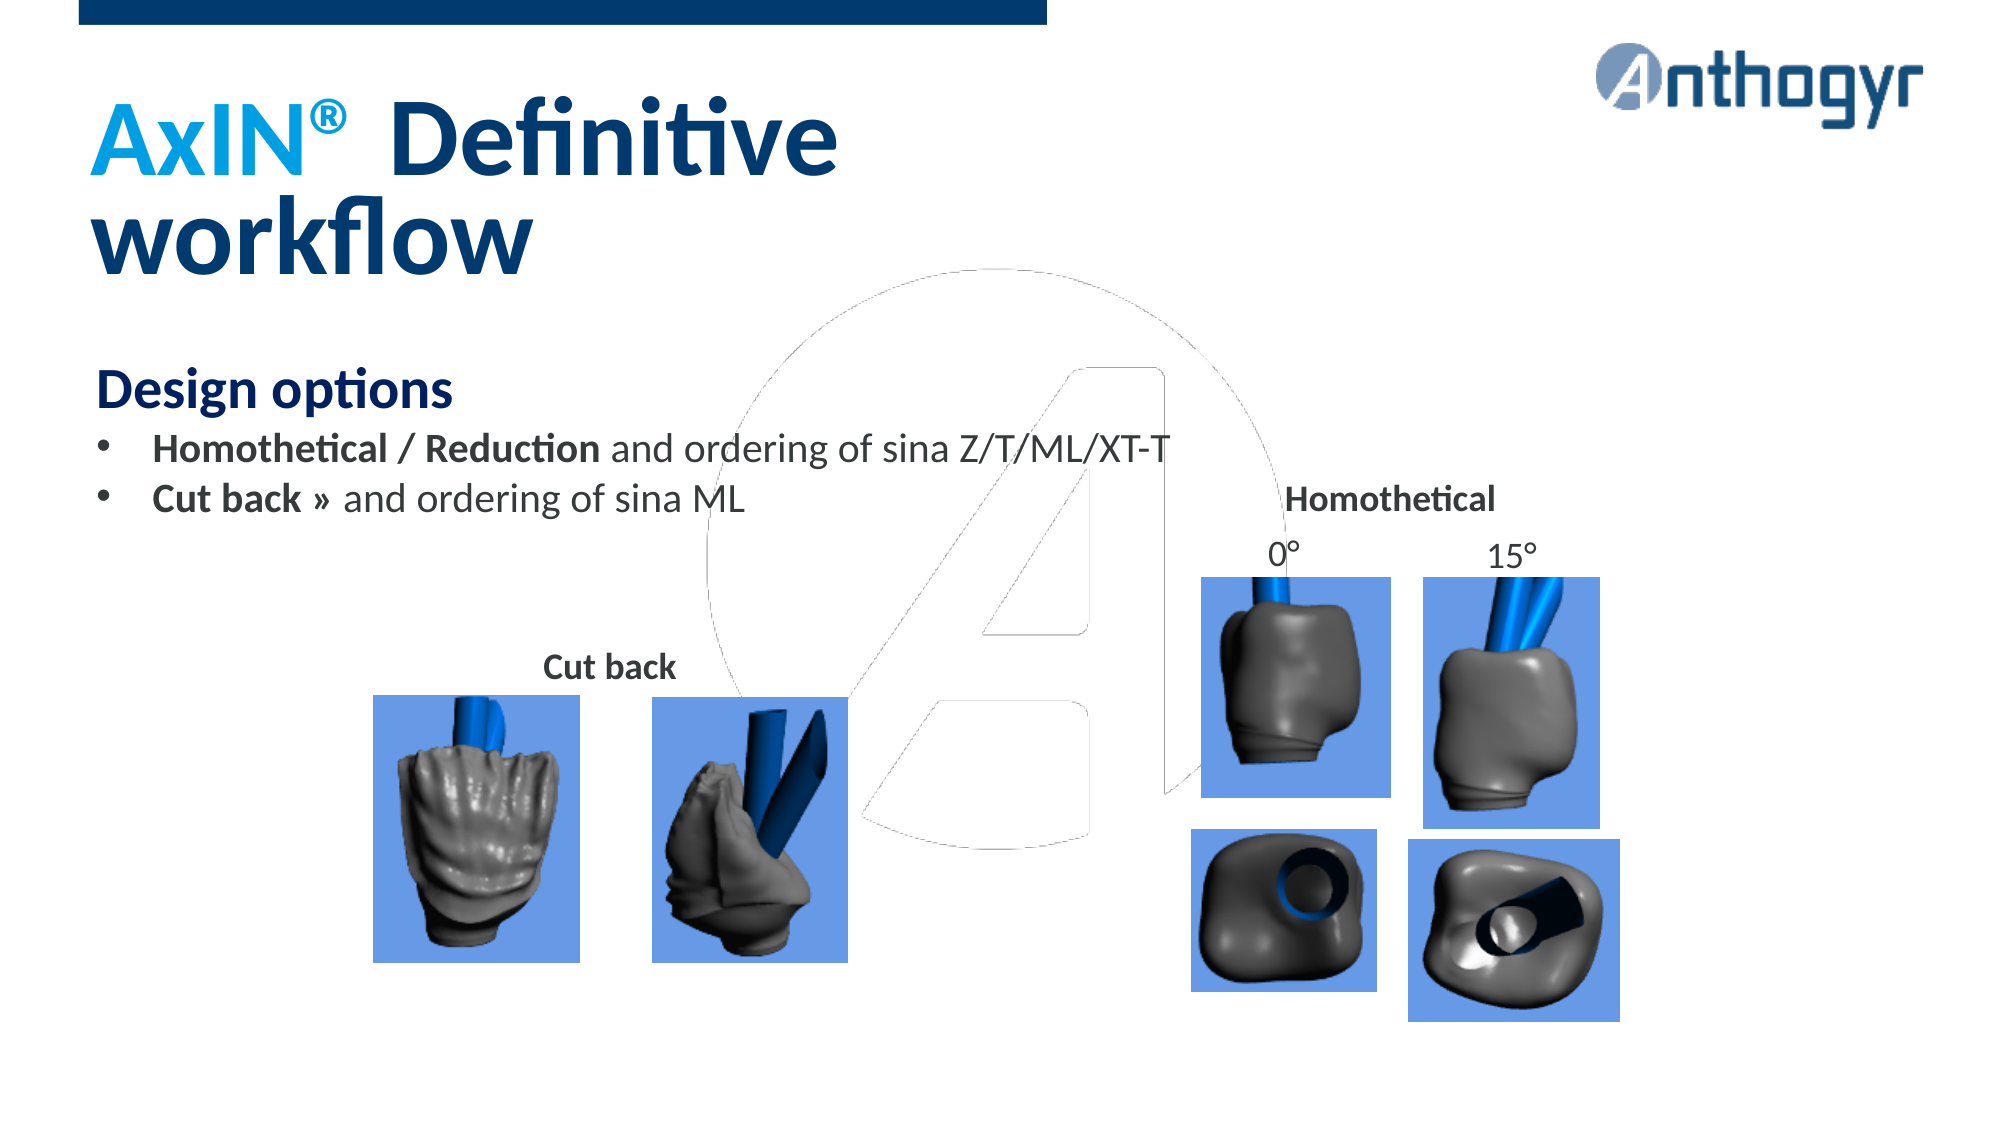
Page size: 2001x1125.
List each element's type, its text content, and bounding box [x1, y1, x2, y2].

text_box Design options Homothetical / Reduction and ordering of sina Z/T/ML/XT-T Cut back » and ordering of sina ML [81, 342, 1187, 528]
picture [1596, 43, 1924, 134]
picture [698, 260, 1301, 865]
list AxIN® Definitive workflow [75, 89, 1044, 284]
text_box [1191, 466, 1620, 1022]
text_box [373, 634, 848, 963]
